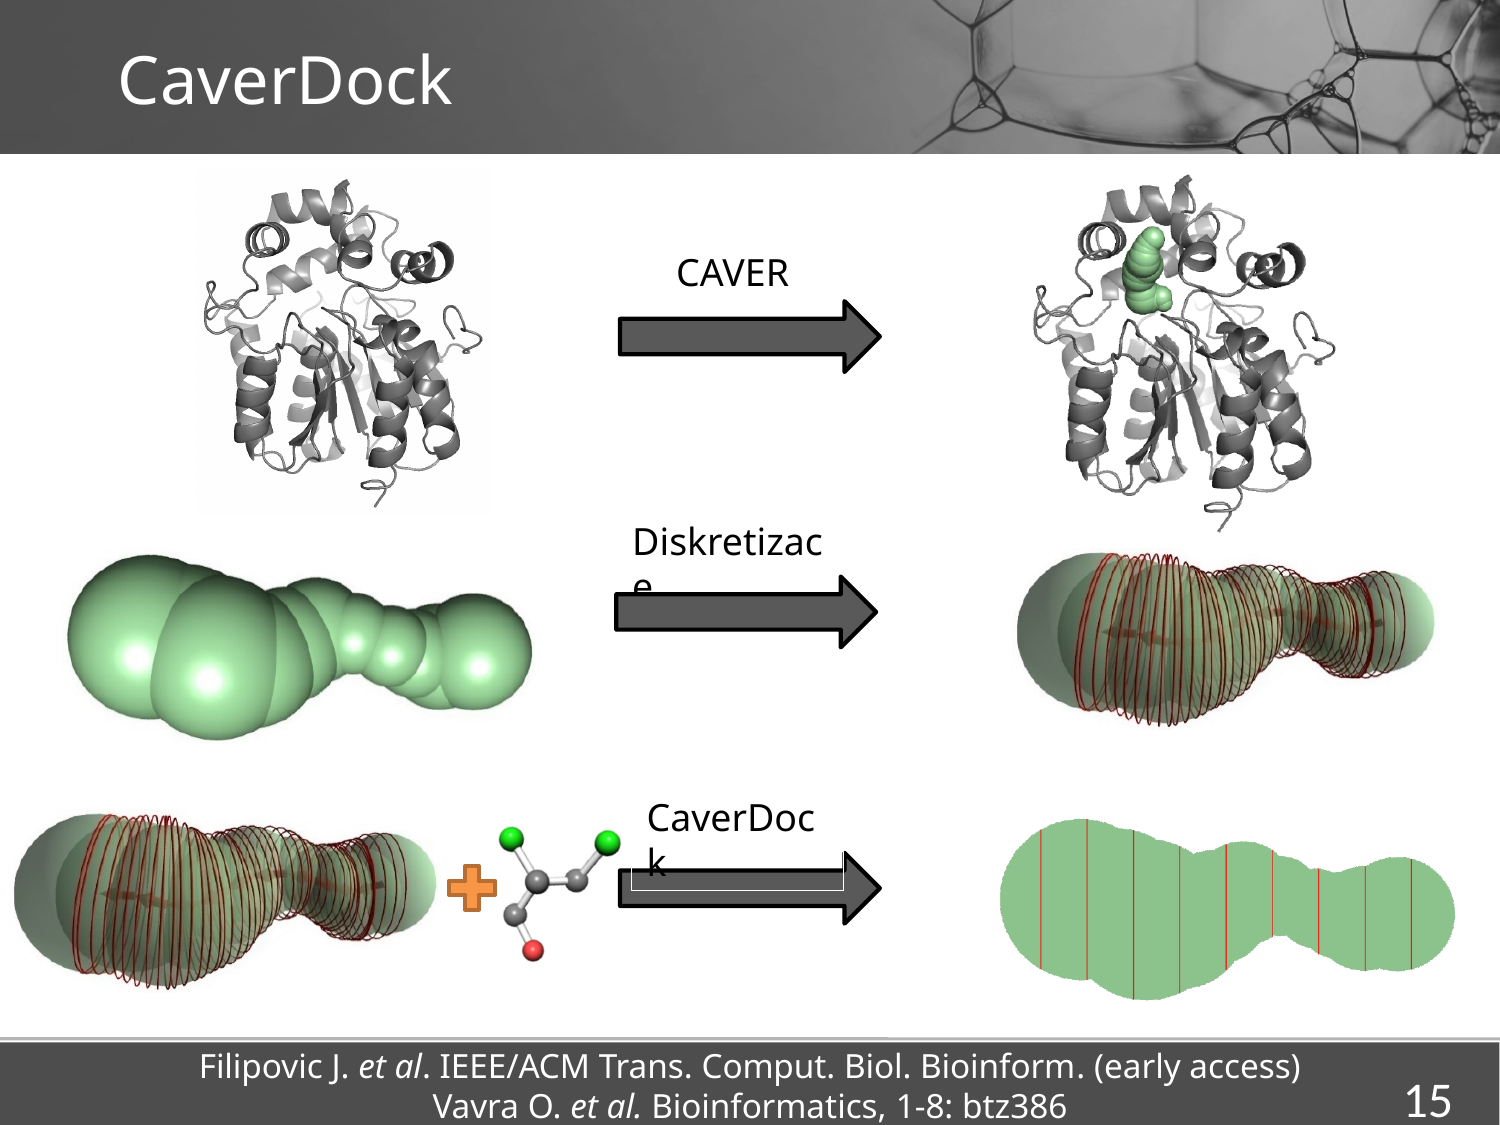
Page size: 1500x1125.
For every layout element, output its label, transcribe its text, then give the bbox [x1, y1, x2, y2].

text_box CaverDock [631, 786, 844, 891]
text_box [616, 510, 877, 648]
text_box 15 [1355, 1037, 1500, 1125]
picture [1025, 158, 1344, 540]
picture [0, 0, 1500, 154]
picture [994, 811, 1458, 1004]
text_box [619, 241, 881, 373]
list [195, 169, 491, 515]
picture [448, 776, 629, 967]
text_box [622, 850, 882, 926]
text_box CaverDock [117, 29, 1364, 118]
text_box Filipovic J. et al. IEEE/ACM Trans. Comput. Biol. Bioinform. (early access) Vavra O. et al. Bioinformatics, 1-8: btz386 [0, 1038, 1355, 1125]
text_box [447, 879, 454, 897]
picture [60, 547, 535, 744]
picture [1012, 548, 1440, 731]
picture [9, 809, 441, 993]
